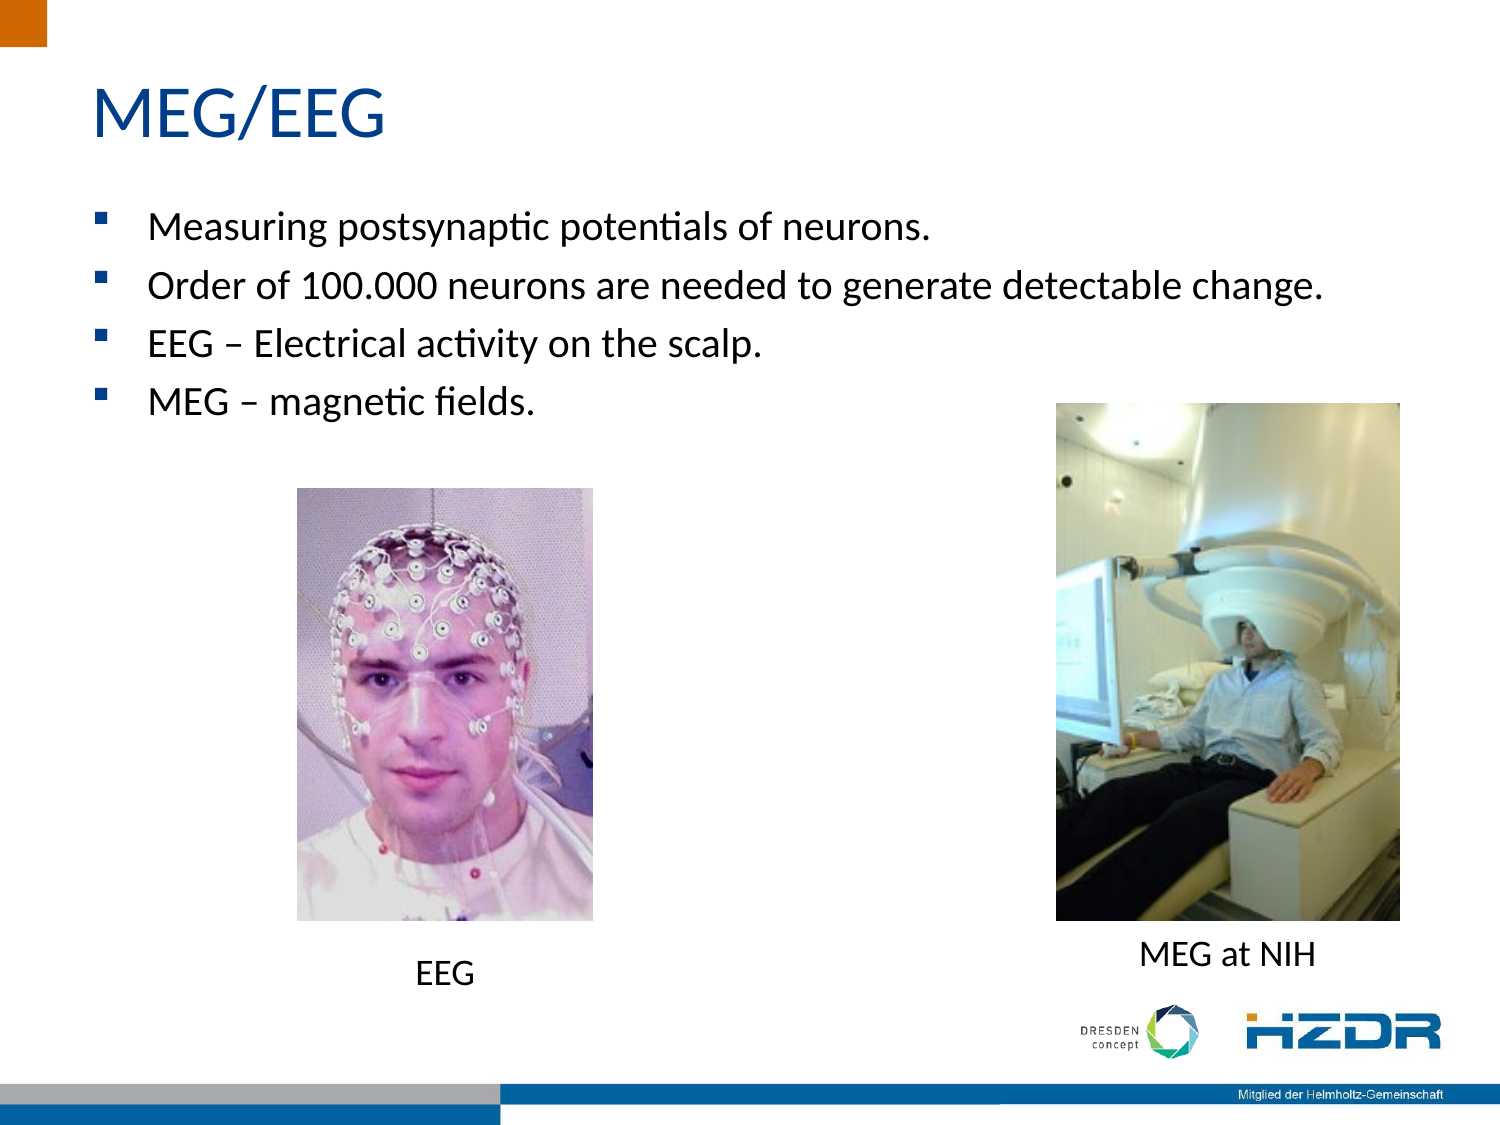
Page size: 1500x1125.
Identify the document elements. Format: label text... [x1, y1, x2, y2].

text_box MEG/EEG [76, 54, 1424, 192]
text_box Measuring postsynaptic potentials of neurons. Order of 100.000 neurons are needed to generate detectable change. EEG – Electrical activity on the scalp. MEG – magnetic fields. [76, 191, 1400, 1035]
text_box MEG at NIH [1124, 929, 1332, 982]
picture [0, 0, 1500, 1125]
text_box EEG [400, 940, 491, 1001]
